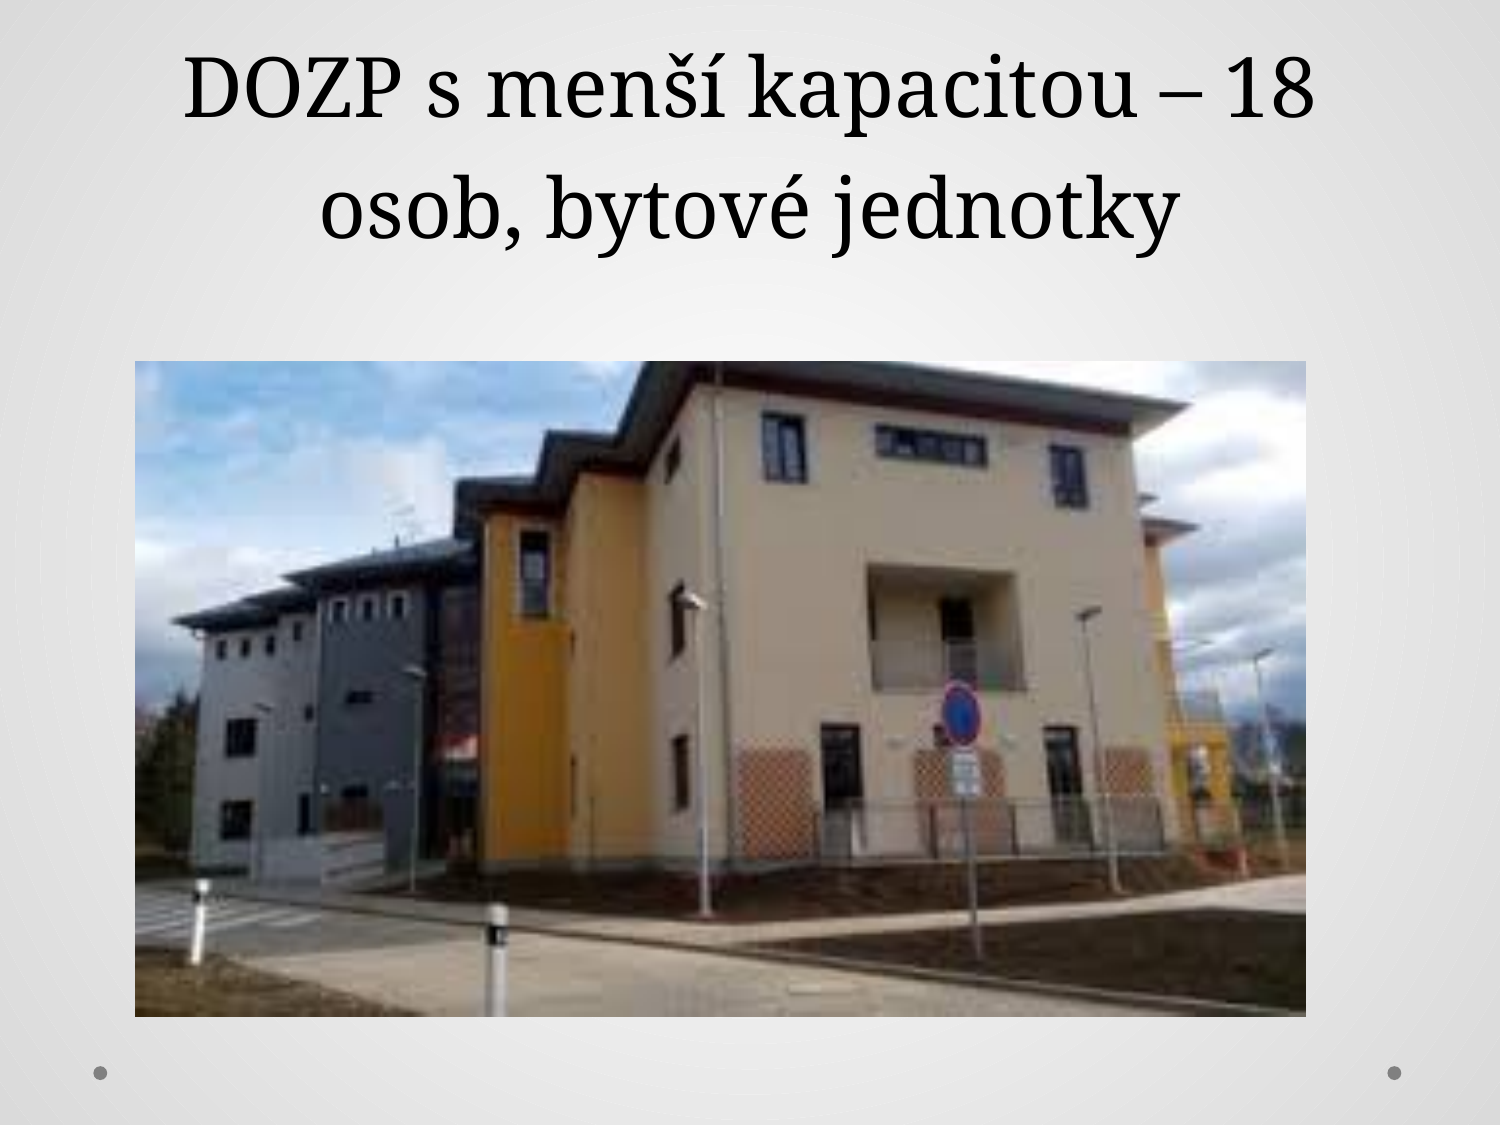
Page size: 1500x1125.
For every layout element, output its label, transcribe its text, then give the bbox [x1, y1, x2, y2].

picture [135, 361, 1306, 1017]
title DOZP s menší kapacitou – 18 osob, bytové jednotky [75, 0, 1425, 263]
